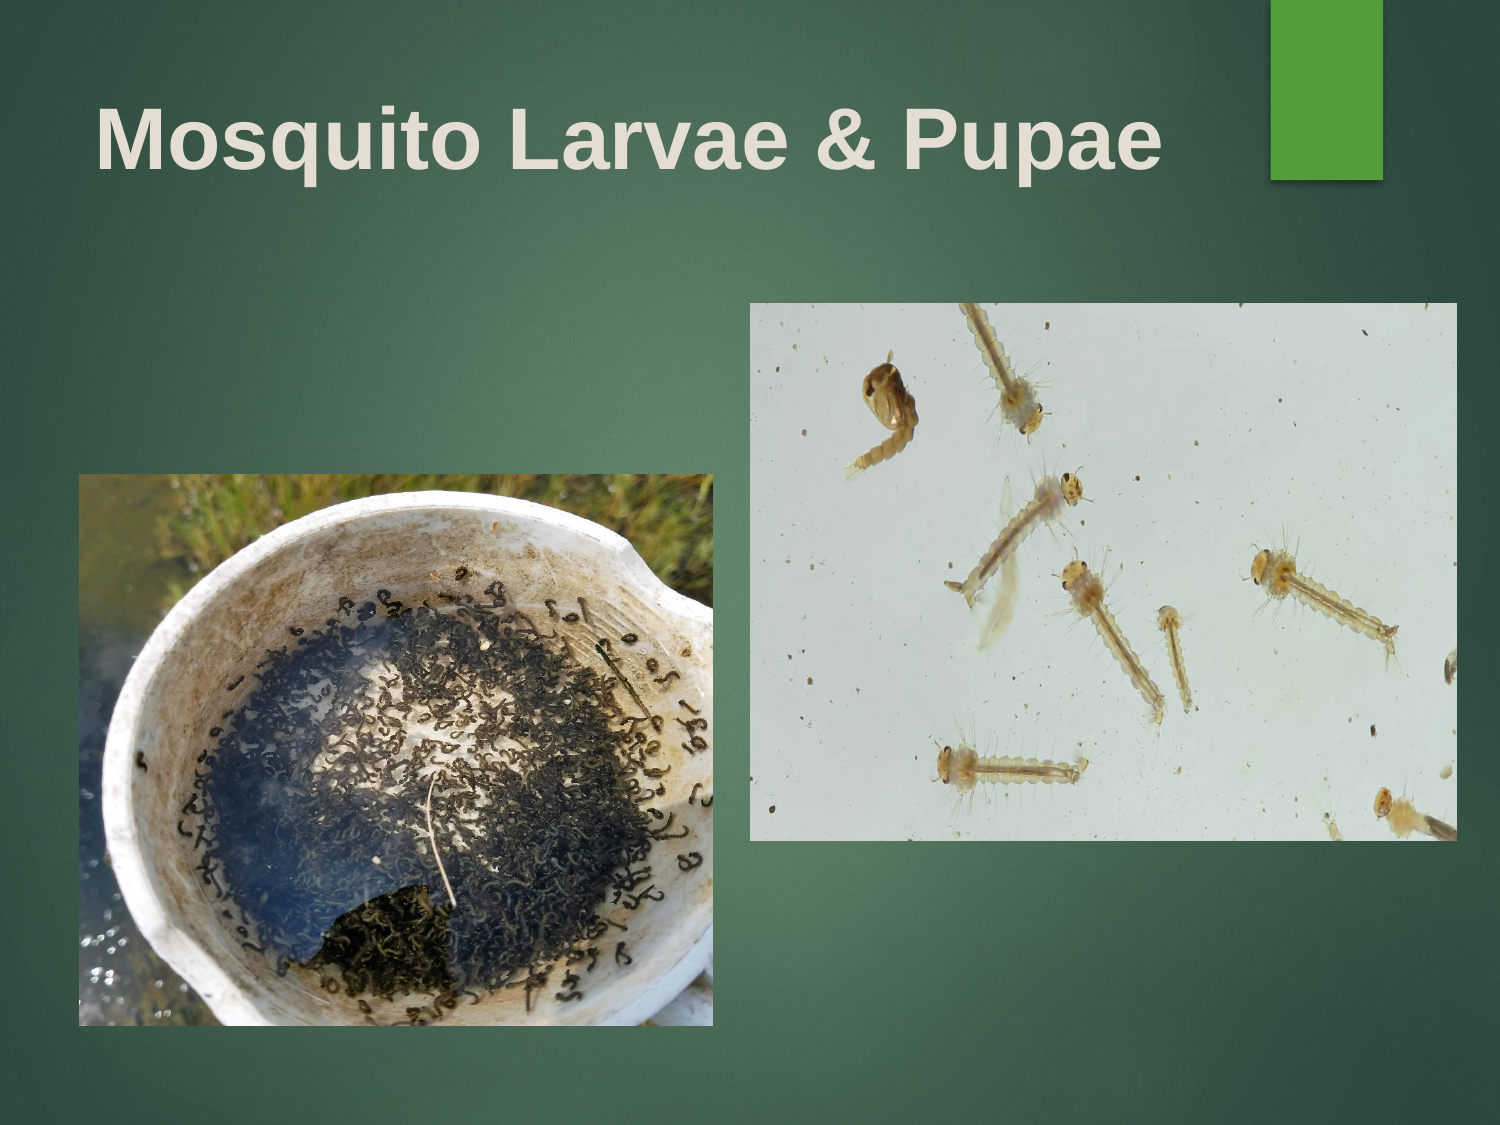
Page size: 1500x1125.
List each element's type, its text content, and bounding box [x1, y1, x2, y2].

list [79, 474, 713, 1026]
title Mosquito Larvae & Pupae [79, 74, 1237, 304]
picture [749, 303, 1457, 841]
